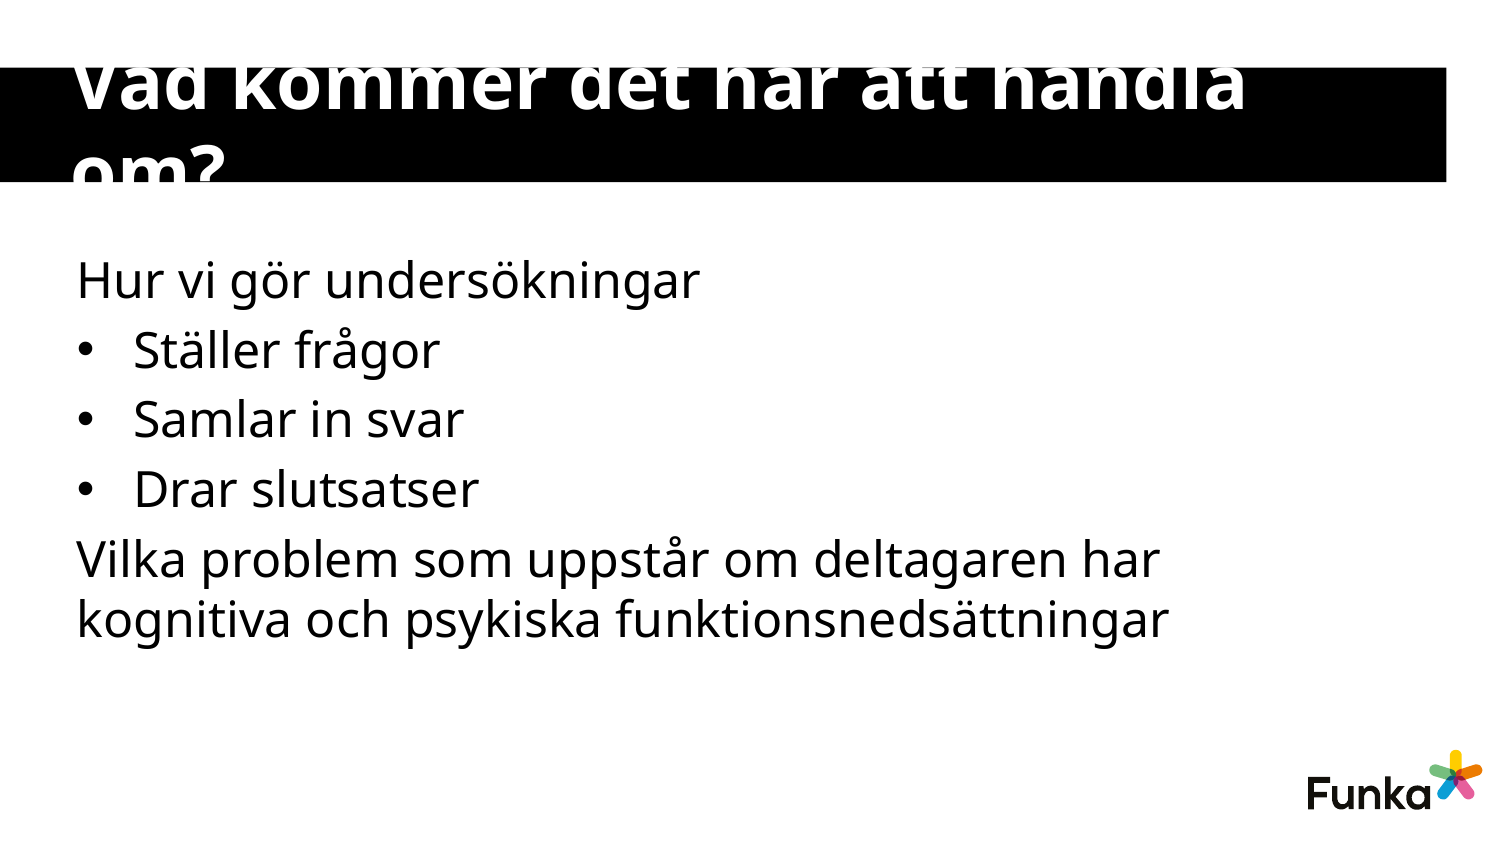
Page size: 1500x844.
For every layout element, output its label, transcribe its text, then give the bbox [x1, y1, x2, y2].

title Vad kommer det här att handla om? [0, 67, 1447, 183]
list Hur vi gör undersökningar Ställer frågor Samlar in svar Drar slutsatser Vilka problem som uppstår om deltagaren har kognitiva och psykiska funktionsnedsättningar [76, 248, 1258, 729]
